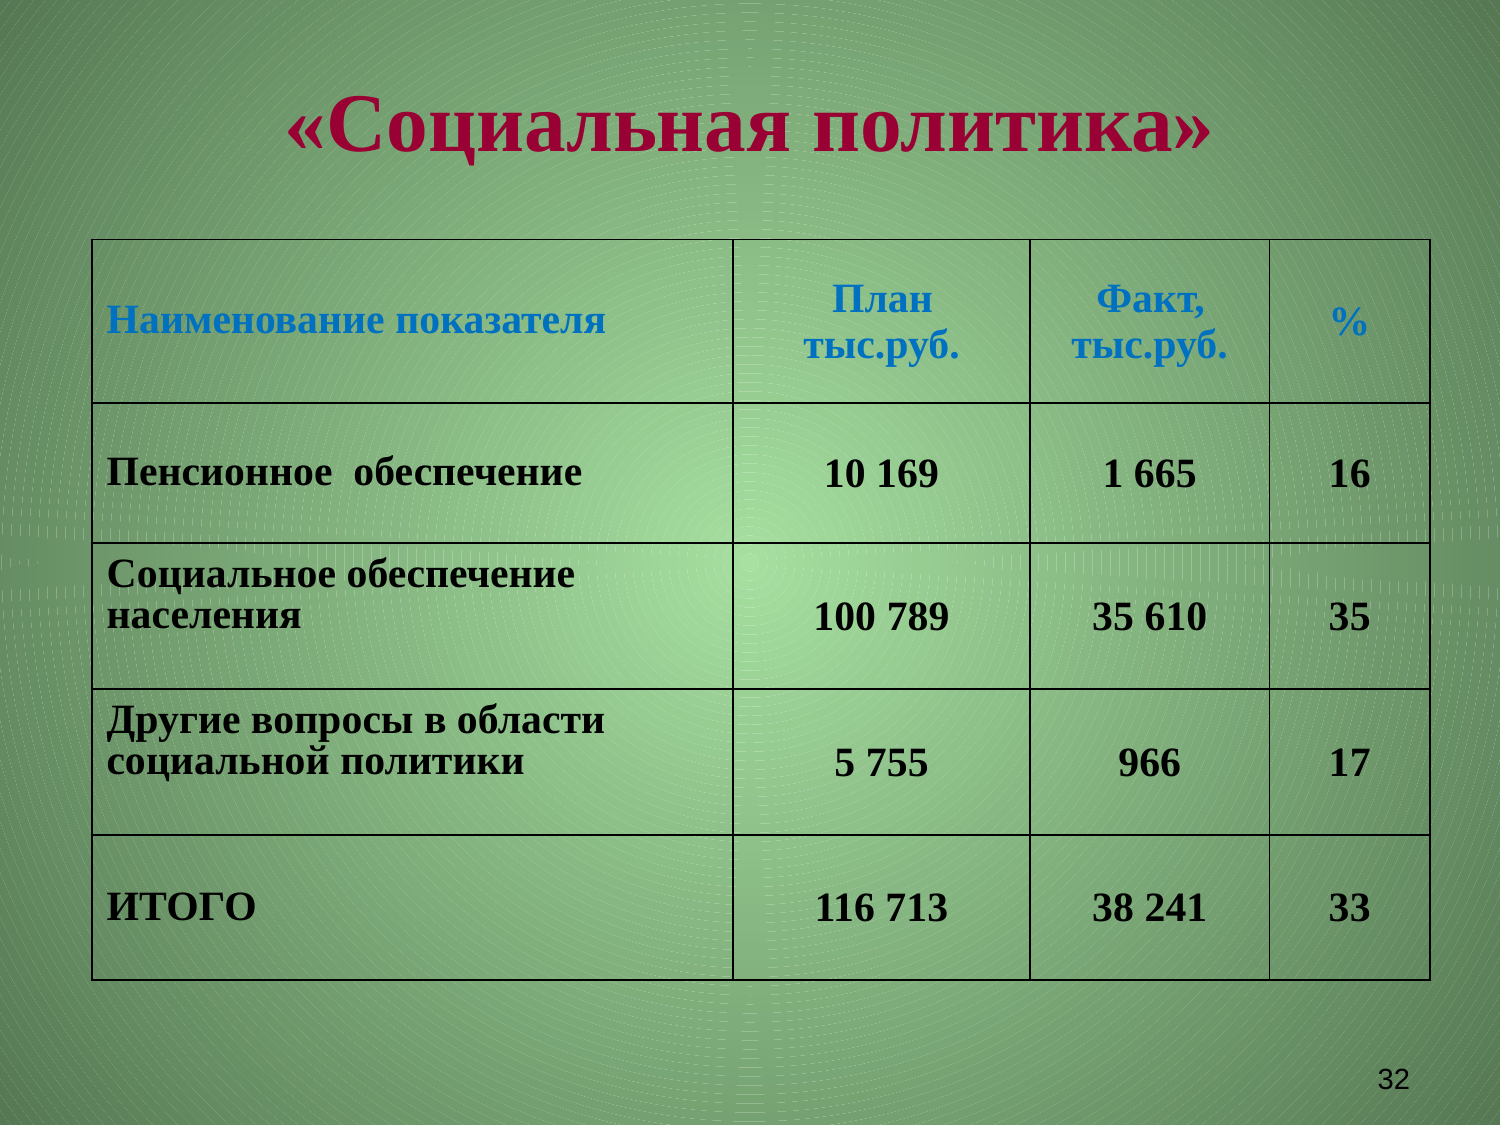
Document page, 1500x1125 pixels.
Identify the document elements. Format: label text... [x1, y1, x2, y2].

text_box «Социальная политика» [0, 60, 1500, 176]
text_box [270, 52, 1261, 60]
table_cell 35 610 [1031, 544, 1269, 688]
table_cell Социальное обеспечение населения [93, 544, 732, 688]
table_cell Другие вопросы в области социальной политики [93, 690, 732, 834]
table_cell Пенсионное обеспечение [93, 404, 732, 542]
table_header План тыс.руб. [734, 240, 1029, 402]
table_cell 35 [1270, 544, 1429, 688]
table_cell 5 755 [734, 690, 1029, 834]
table_cell 10 169 [734, 404, 1029, 542]
table_header Наименование показателя [93, 240, 732, 402]
table_cell ИТОГО [93, 836, 732, 979]
table_cell 100 789 [734, 544, 1029, 688]
table_header % [1270, 240, 1429, 402]
table_header Факт, тыс.руб. [1031, 240, 1269, 402]
table_cell 16 [1270, 404, 1429, 542]
table_cell 33 [1270, 836, 1429, 979]
table_cell 17 [1270, 690, 1429, 834]
table_cell 966 [1031, 690, 1269, 834]
table_cell 1 665 [1031, 404, 1269, 542]
table_cell 116 713 [734, 836, 1029, 979]
text_box 32 [1074, 1024, 1425, 1103]
table_cell 38 241 [1031, 836, 1269, 979]
